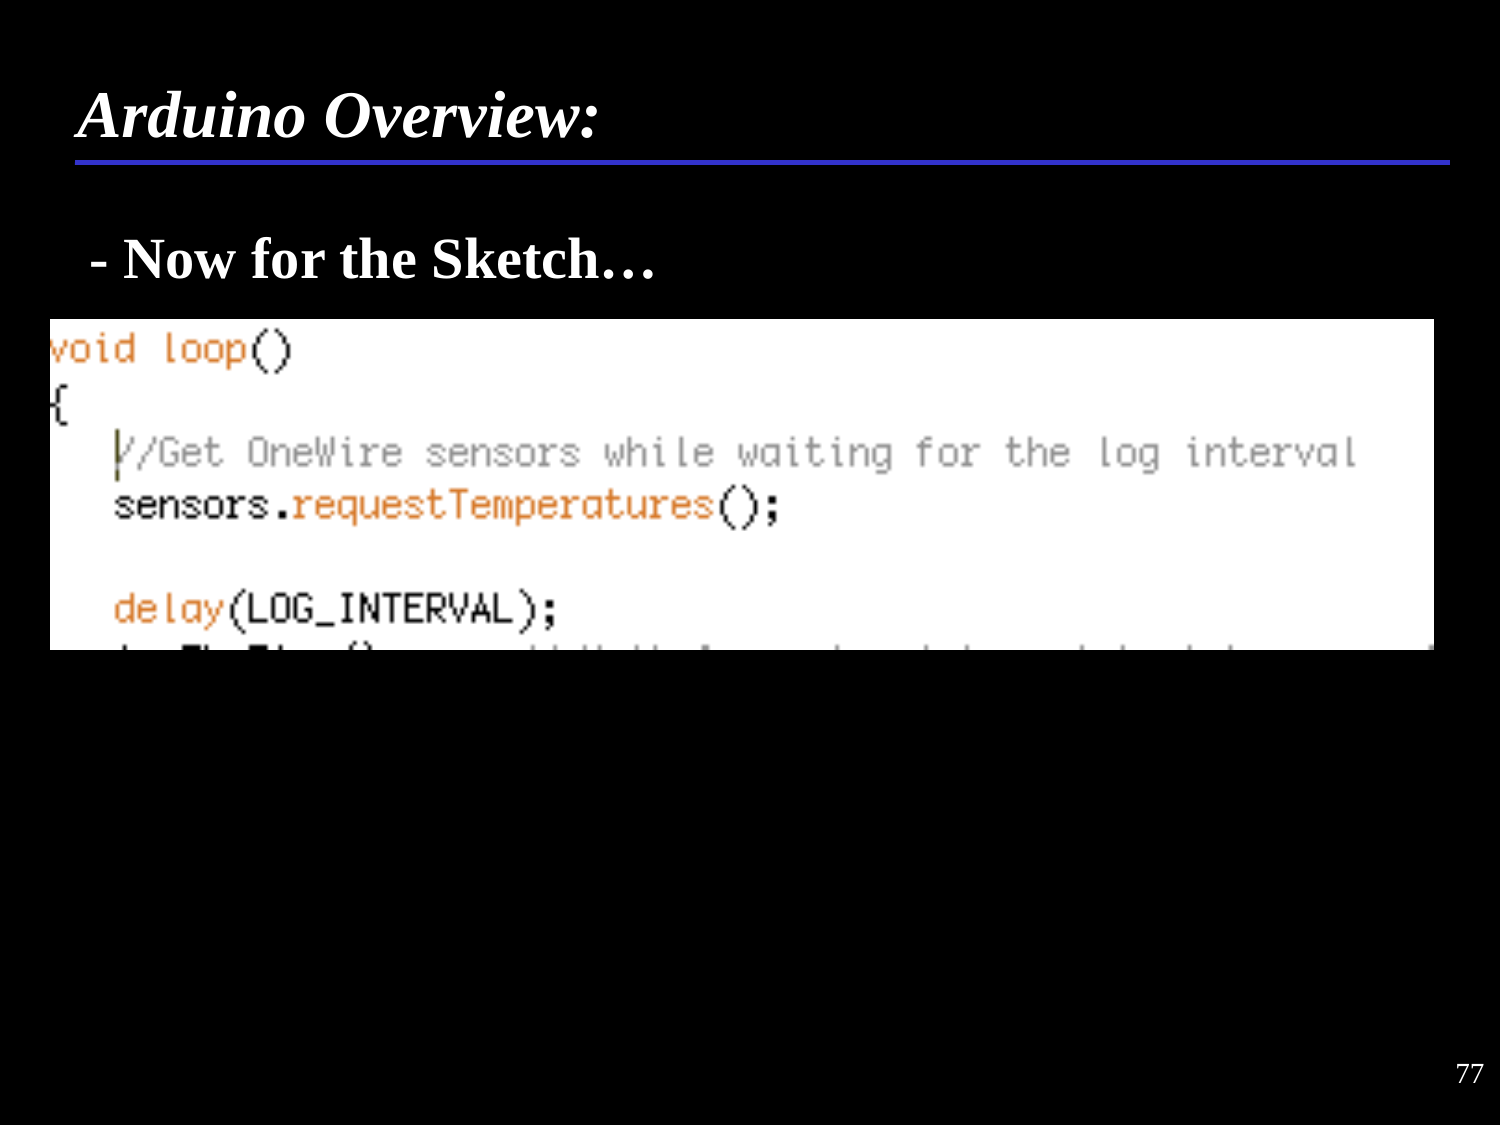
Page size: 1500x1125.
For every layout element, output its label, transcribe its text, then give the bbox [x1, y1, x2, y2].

text_box Arduino Overview: [62, 62, 1175, 158]
text_box - Now for the Sketch… [74, 212, 1413, 298]
picture [49, 319, 1435, 651]
slide_number 77 [1149, 1046, 1500, 1125]
